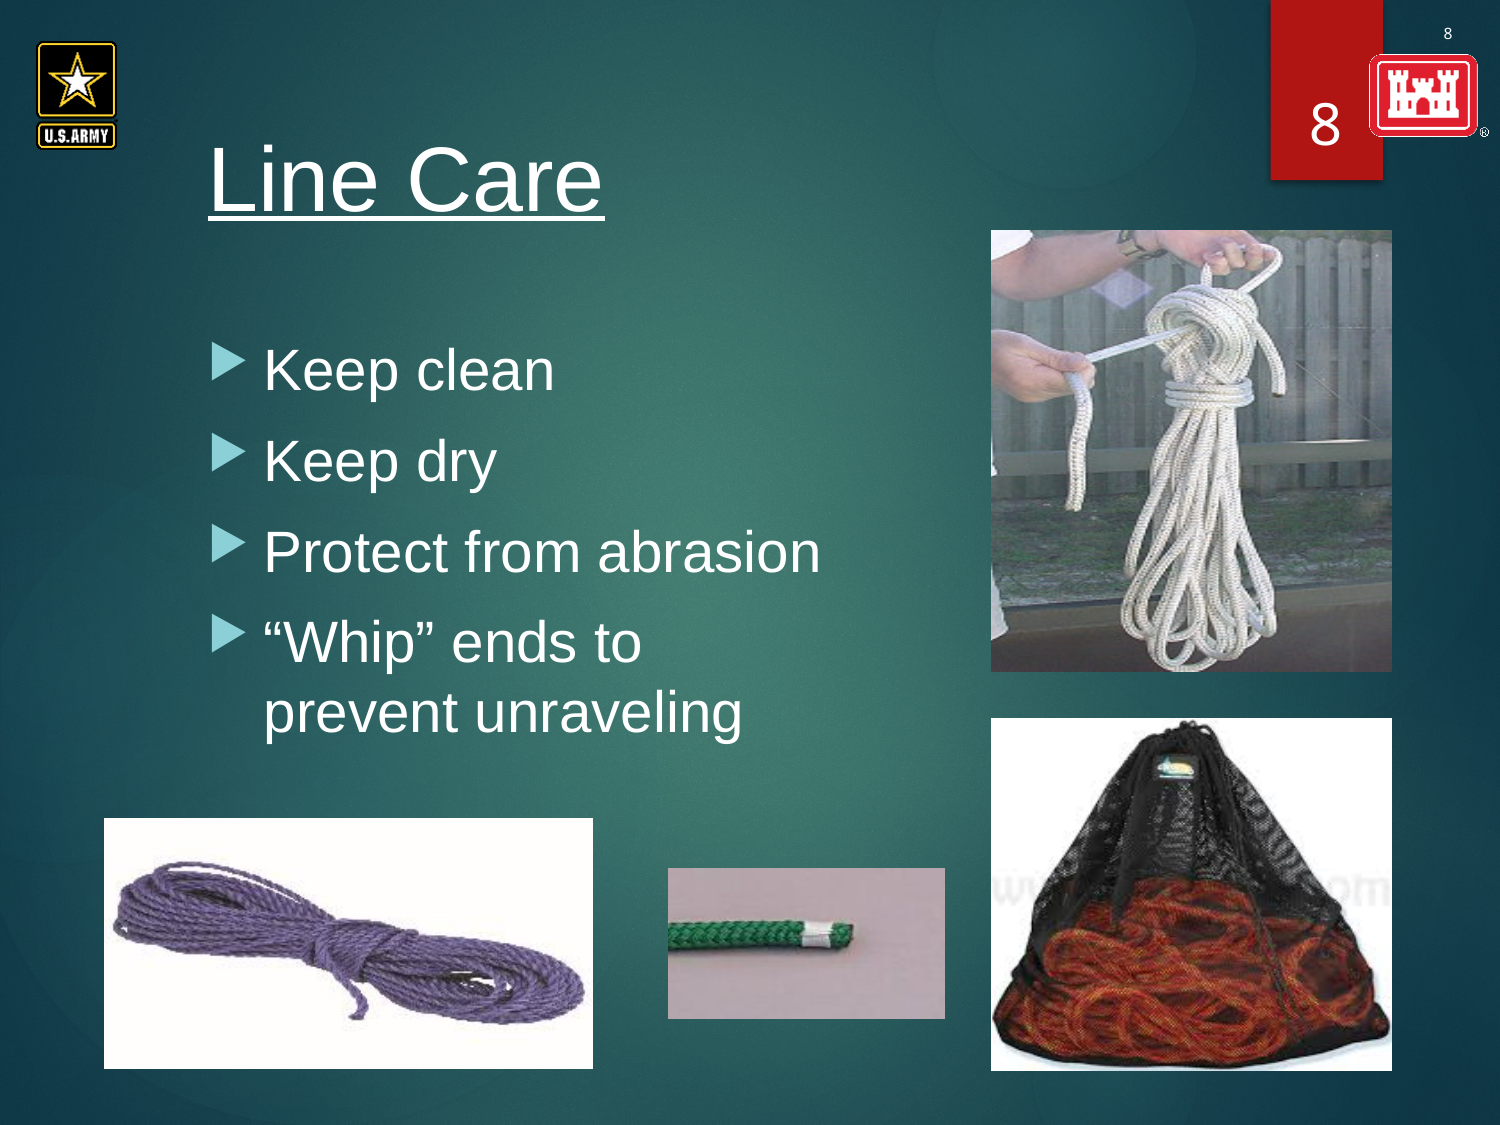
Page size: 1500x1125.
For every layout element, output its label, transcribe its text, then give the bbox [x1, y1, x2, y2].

picture [668, 868, 946, 1020]
picture [990, 718, 1393, 1071]
slide_number 8 [1273, 48, 1378, 80]
text_box Line Care [192, 80, 1468, 269]
picture [1378, 54, 1489, 137]
picture [103, 818, 593, 1069]
picture [36, 41, 118, 150]
text_box Keep clean Keep dry Protect from abrasion “Whip” ends to prevent unraveling [192, 324, 850, 763]
picture [990, 230, 1393, 672]
title [79, 74, 1237, 304]
